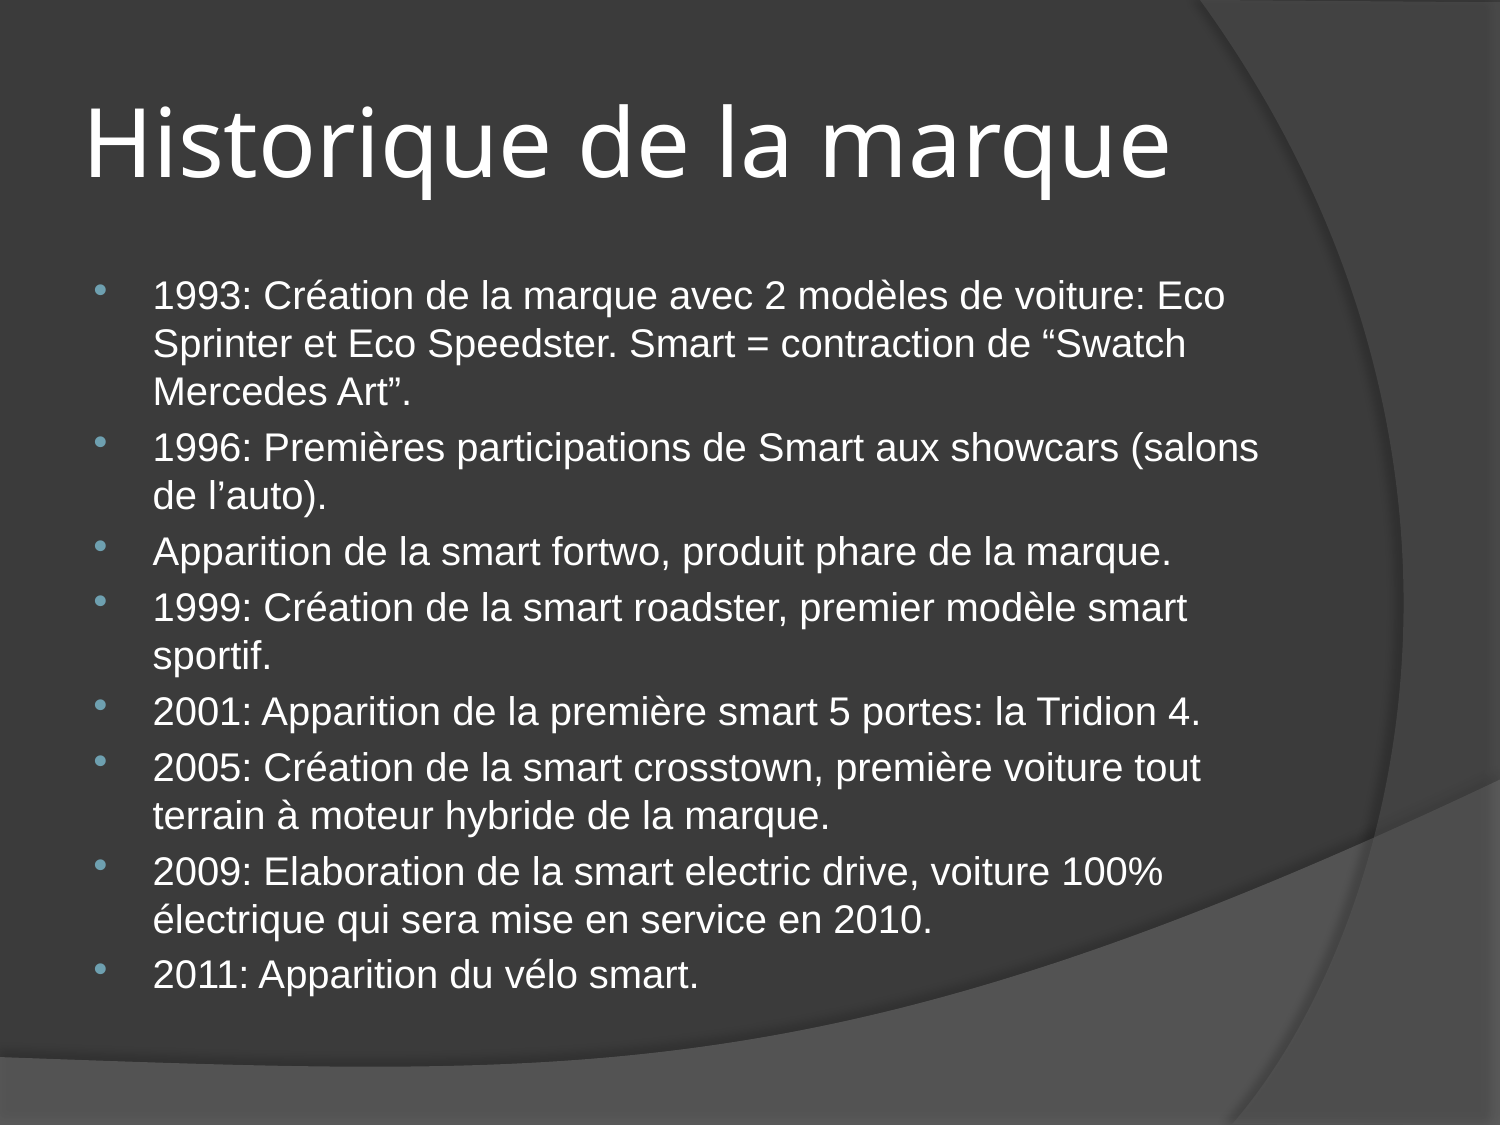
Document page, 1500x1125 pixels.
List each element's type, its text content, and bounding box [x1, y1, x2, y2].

list 1993: Création de la marque avec 2 modèles de voiture: Eco Sprinter et Eco Speedster. Smart = contraction de “Swatch Mercedes Art”. 1996: Premières participations de Smart aux showcars (salons de l’auto). Apparition de la smart fortwo, produit phare de la marque. 1999: Création de la smart roadster, premier modèle smart sportif. 2001: Apparition de la première smart 5 portes: la Tridion 4. 2005: Création de la smart crosstown, première voiture tout terrain à moteur hybride de la marque. 2009: Elaboration de la smart electric drive, voiture 100% électrique qui sera mise en service en 2010. 2011: Apparition du vélo smart. [75, 262, 1300, 1005]
title Historique de la marque [75, 45, 1300, 233]
